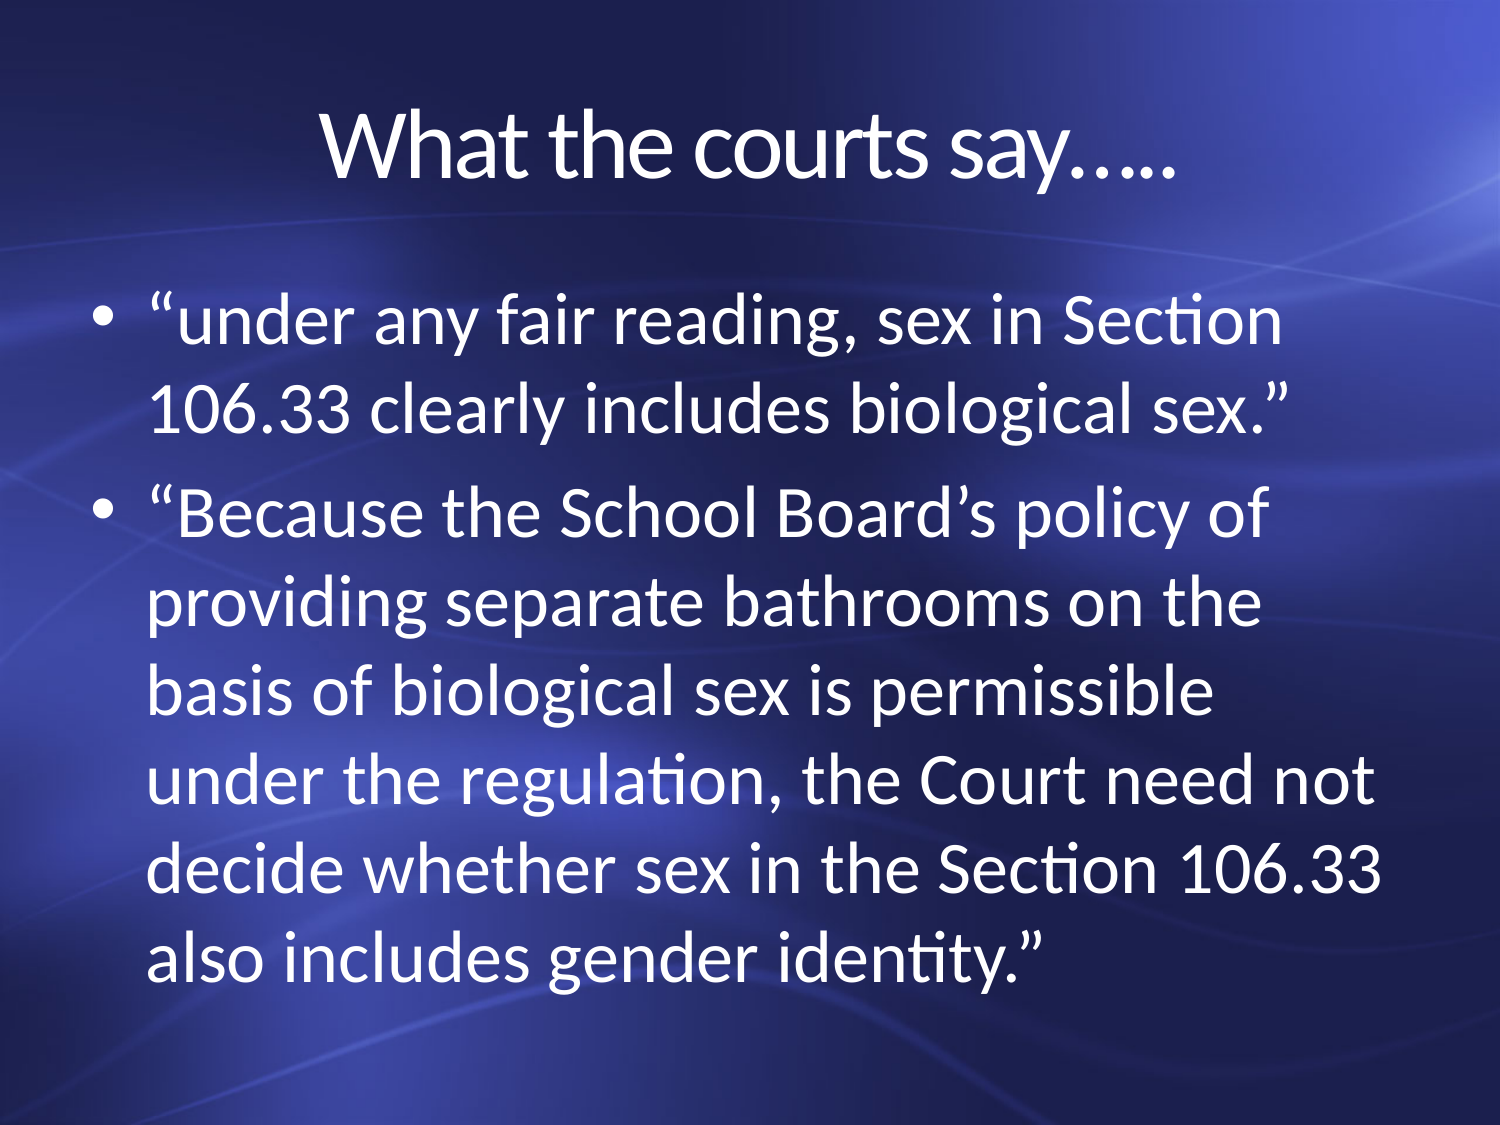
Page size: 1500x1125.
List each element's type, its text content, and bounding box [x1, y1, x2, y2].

list “under any fair reading, sex in Section 106.33 clearly includes biological sex.” “Because the School Board’s policy of providing separate bathrooms on the basis of biological sex is permissible under the regulation, the Court need not decide whether sex in the Section 106.33 also includes gender identity.” [75, 262, 1425, 1005]
picture [0, 0, 1500, 1125]
title What the courts say….. [75, 45, 1425, 233]
